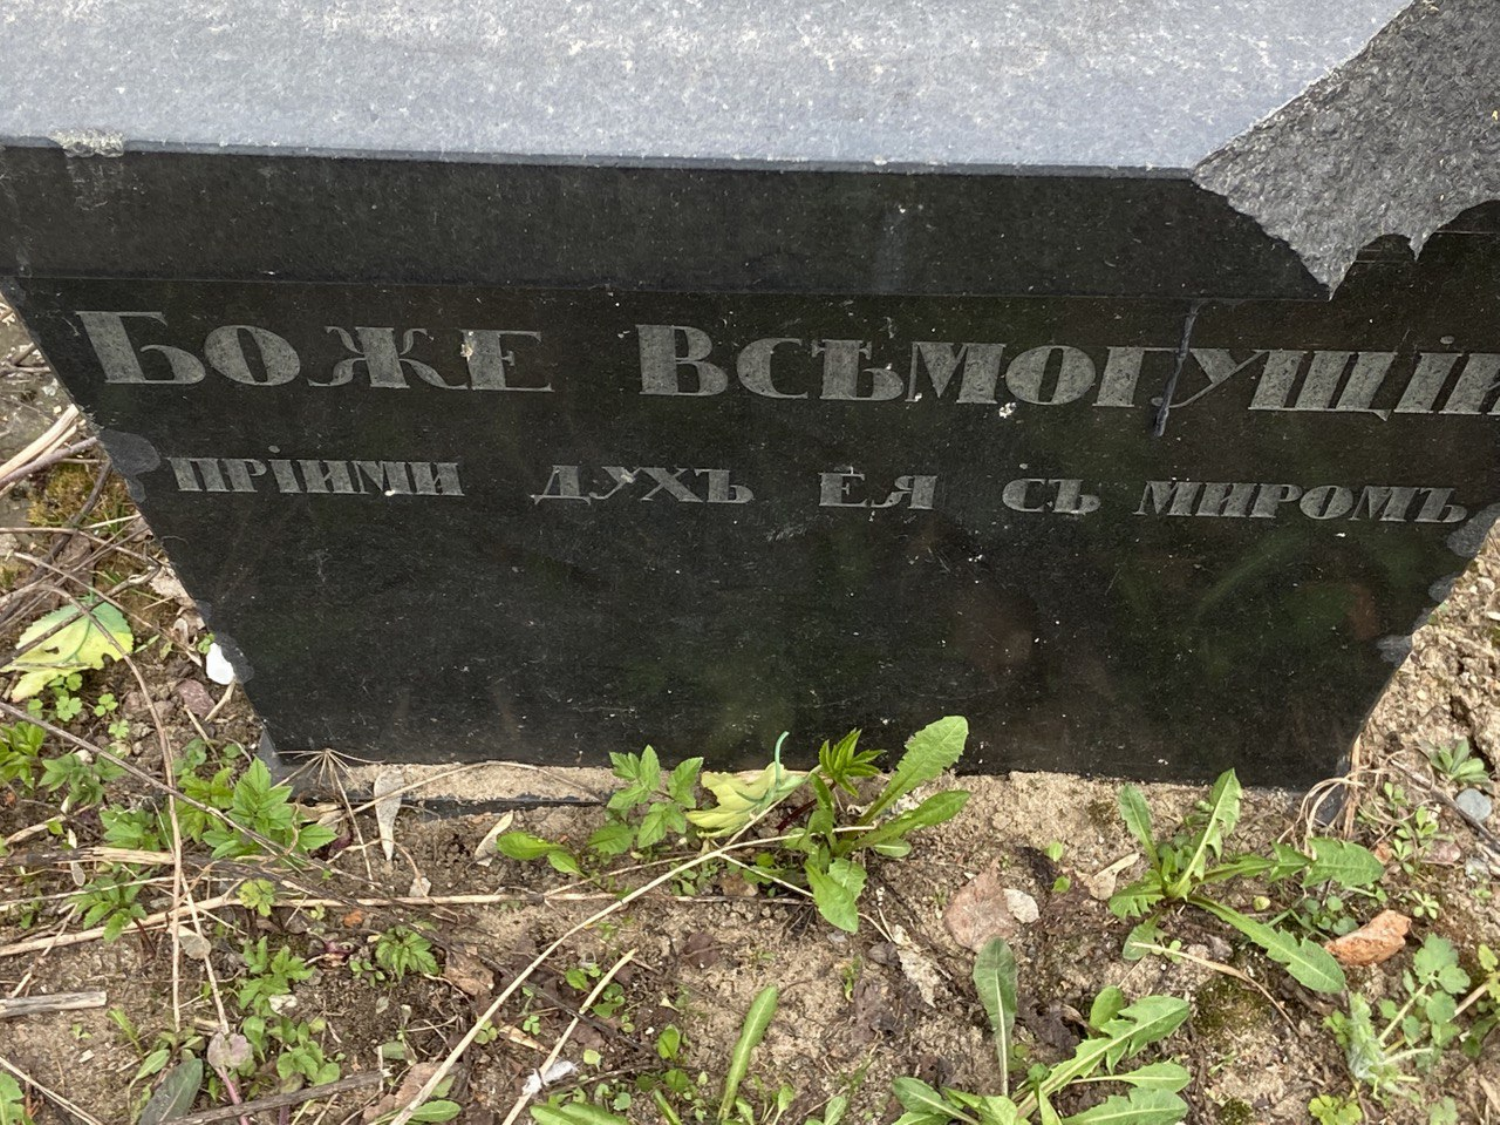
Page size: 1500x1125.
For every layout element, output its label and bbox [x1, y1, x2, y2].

list [0, 0, 1500, 1125]
